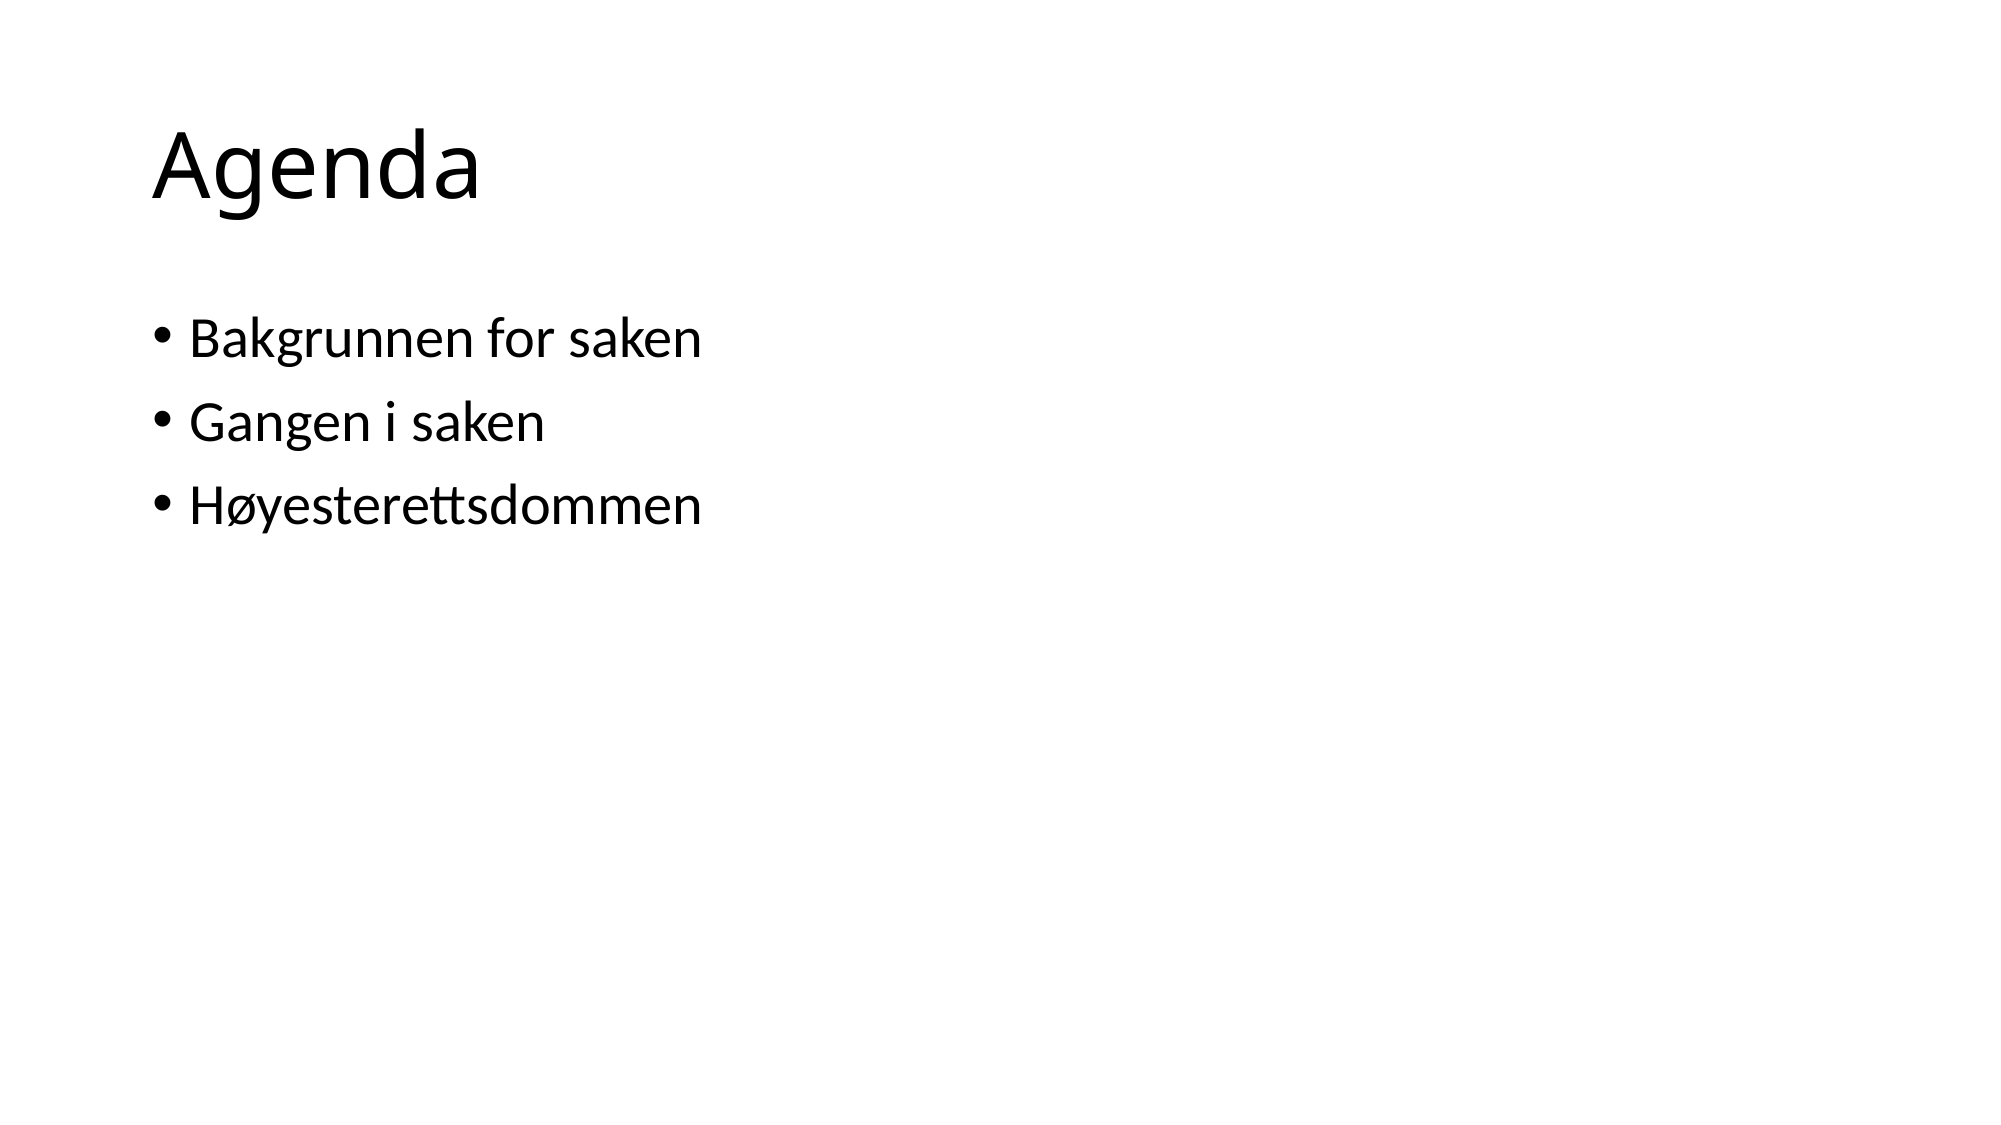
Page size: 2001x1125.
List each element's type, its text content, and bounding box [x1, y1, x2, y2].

list Bakgrunnen for saken Gangen i saken Høyesterettsdommen [137, 299, 1863, 1014]
title Agenda [137, 59, 1863, 278]
